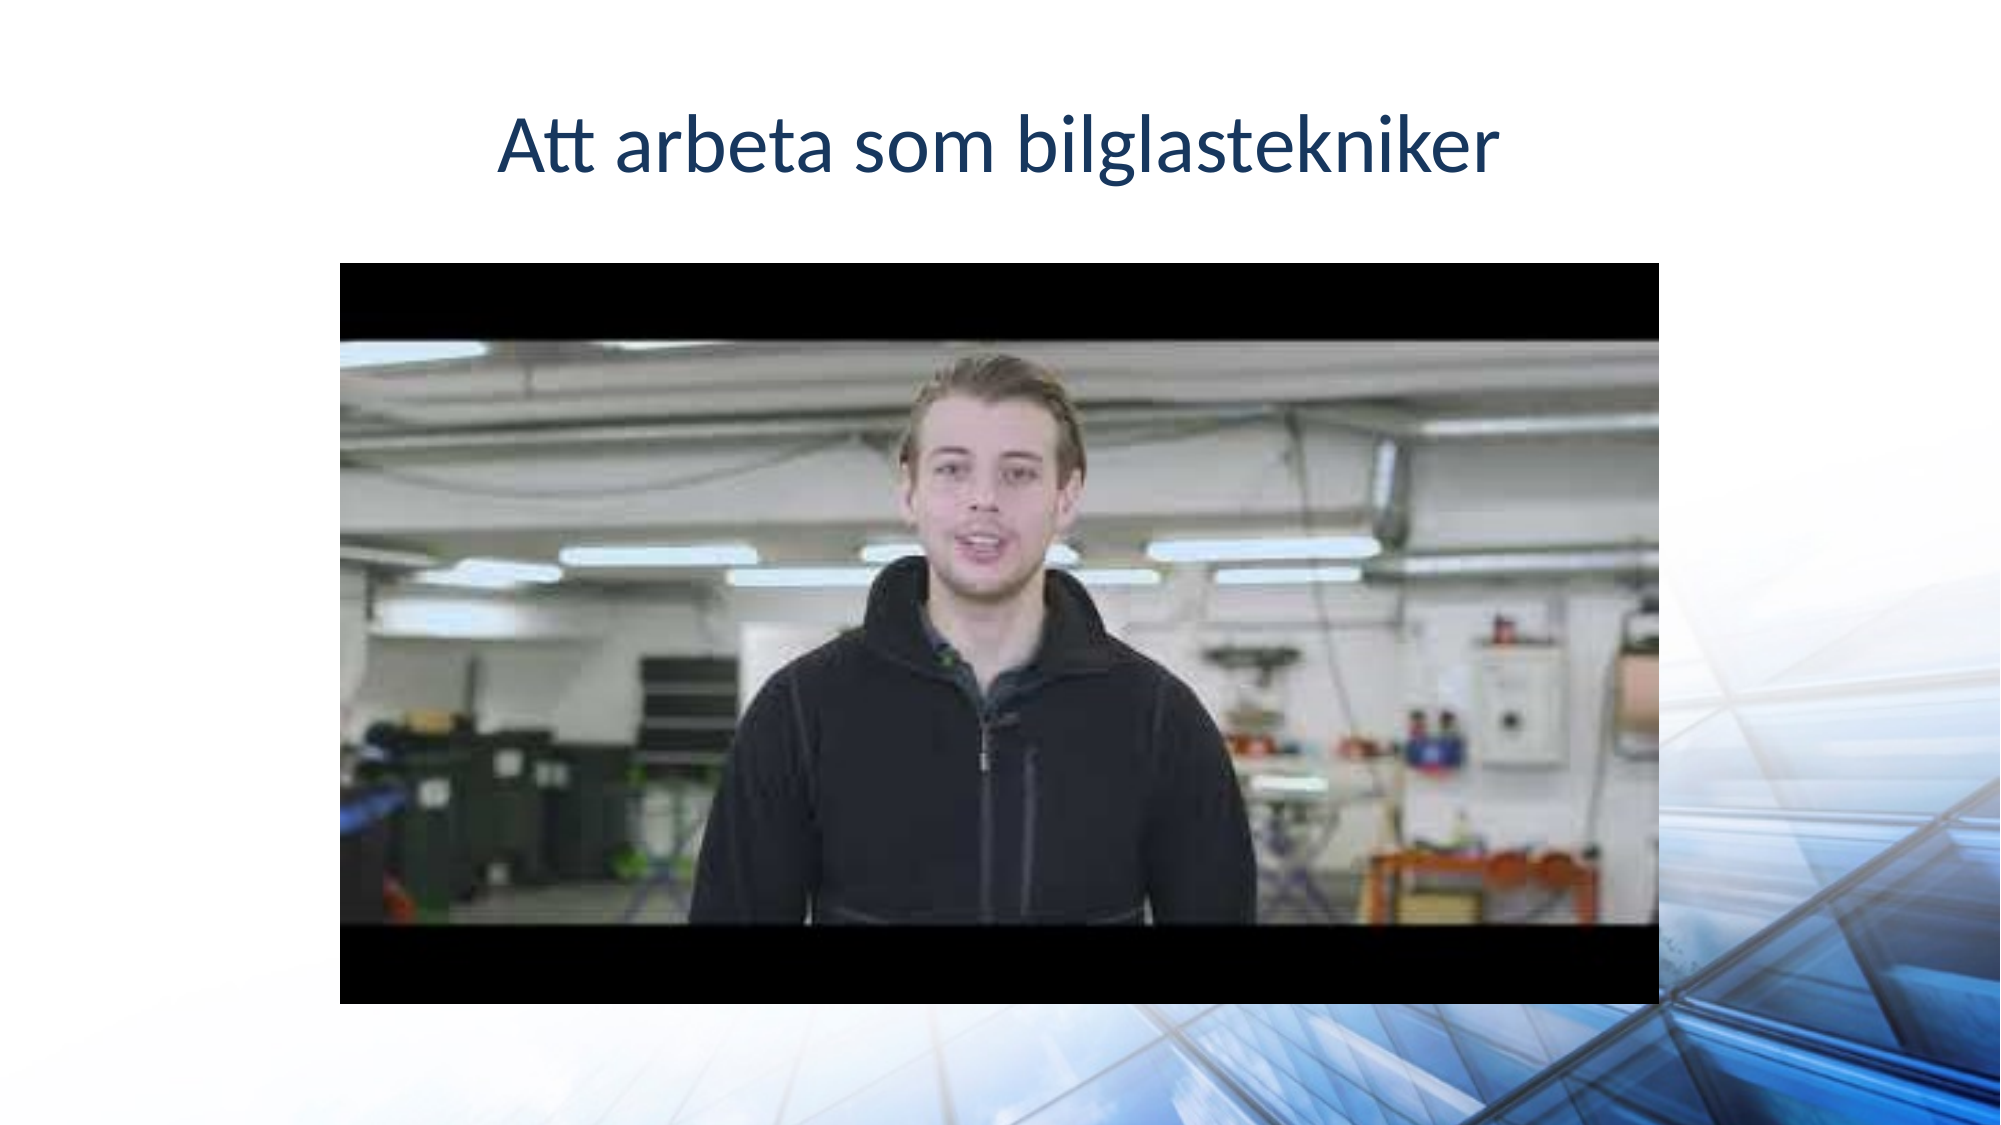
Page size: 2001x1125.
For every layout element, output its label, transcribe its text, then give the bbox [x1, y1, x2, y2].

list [339, 262, 1661, 1006]
picture [0, 0, 2000, 1125]
title Att arbeta som bilglastekniker [99, 45, 1900, 233]
